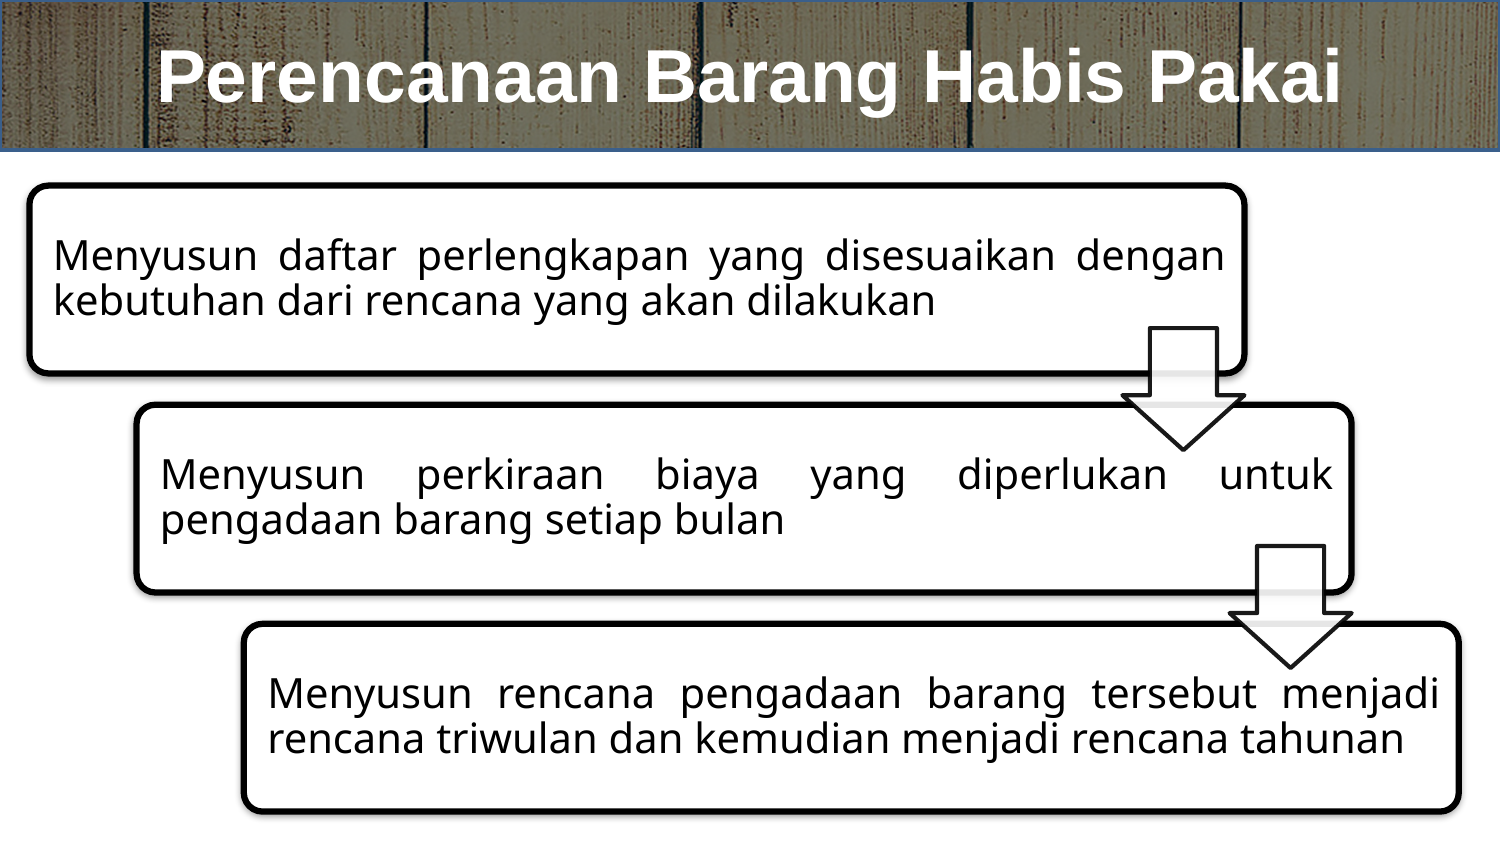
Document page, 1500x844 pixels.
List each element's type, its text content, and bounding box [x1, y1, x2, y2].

text_box [0, 146, 1500, 152]
title Perencanaan Barang Habis Pakai [0, 0, 1500, 146]
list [29, 185, 1460, 812]
picture [0, 152, 1500, 844]
